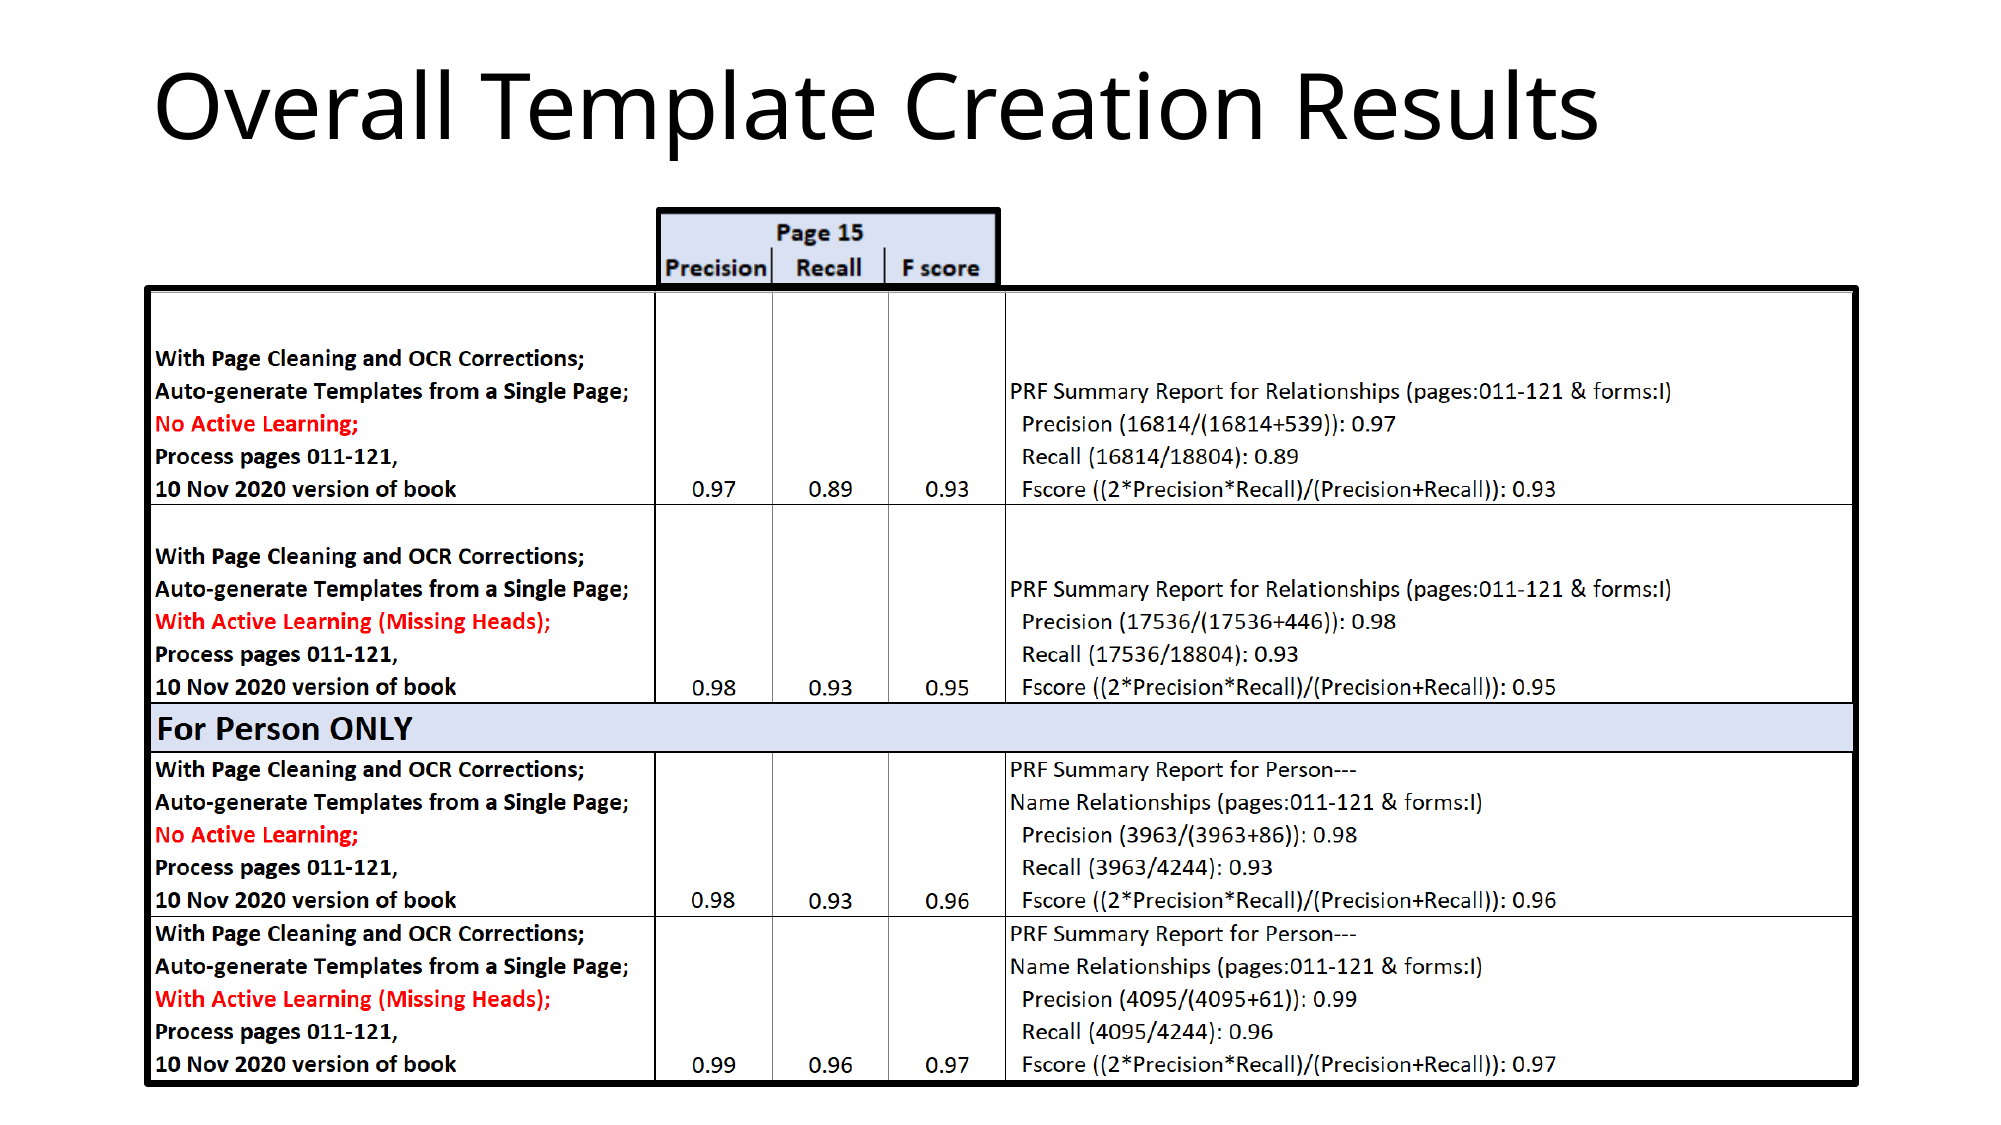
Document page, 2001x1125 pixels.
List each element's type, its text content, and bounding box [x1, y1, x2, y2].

picture [150, 291, 1853, 1081]
title Overall Template Creation Results [137, 0, 1863, 219]
picture [660, 211, 997, 283]
